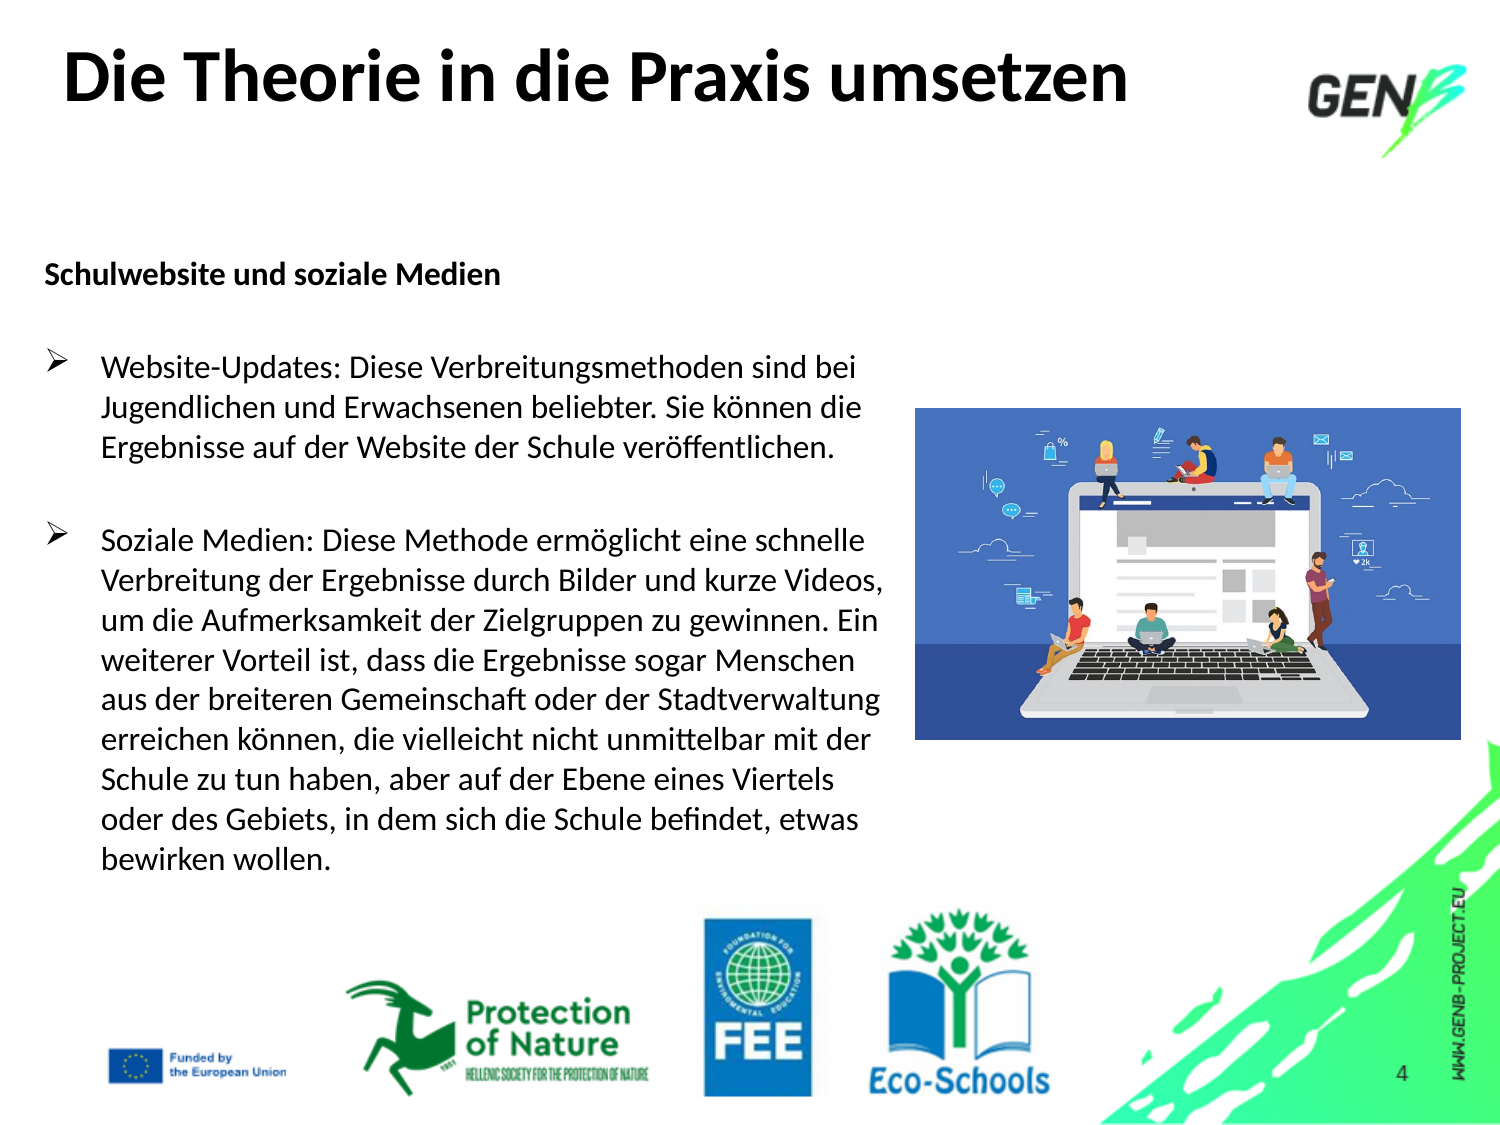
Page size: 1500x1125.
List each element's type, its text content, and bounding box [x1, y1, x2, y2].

list Schulwebsite und soziale Medien Website-Updates: Diese Verbreitungsmethoden sind bei Jugendlichen und Erwachsenen beliebter. Sie können die Ergebnisse auf der Website der Schule veröffentlichen. Soziale Medien: Diese Methode ermöglicht eine schnelle Verbreitung der Ergebnisse durch Bilder und kurze Videos, um die Aufmerksamkeit der Zielgruppen zu gewinnen. Ein weiterer Vorteil ist, dass die Ergebnisse sogar Menschen aus der breiteren Gemeinschaft oder der Stadtverwaltung erreichen können, die vielleicht nicht unmittelbar mit der Schule zu tun haben, aber auf der Ebene eines Viertels oder des Gebiets, in dem sich die Schule befindet, etwas bewirken wollen. [29, 244, 904, 1110]
picture [0, 0, 1500, 1125]
text_box Die Theorie in die Praxis umsetzen [48, 19, 1207, 124]
